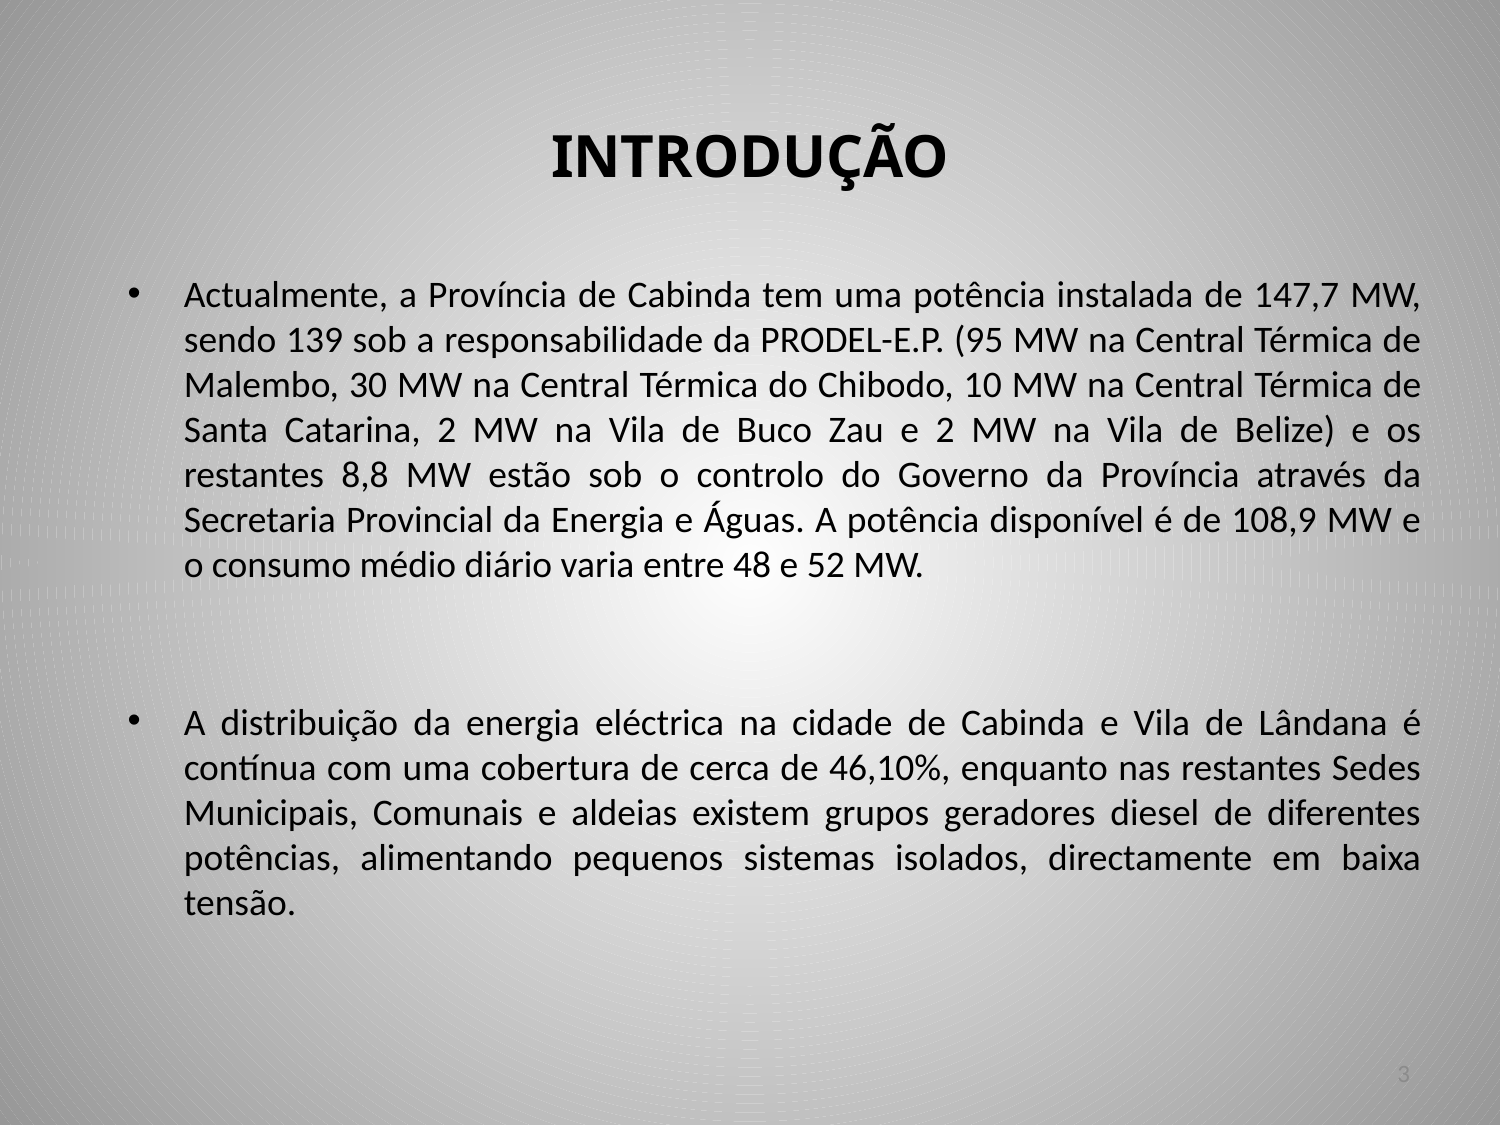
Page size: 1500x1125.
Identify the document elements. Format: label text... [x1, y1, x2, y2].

slide_number 3 [1074, 1042, 1425, 1103]
list Actualmente, a Província de Cabinda tem uma potência instalada de 147,7 MW, sendo 139 sob a responsabilidade da PRODEL-E.P. (95 MW na Central Térmica de Malembo, 30 MW na Central Térmica do Chibodo, 10 MW na Central Térmica de Santa Catarina, 2 MW na Vila de Buco Zau e 2 MW na Vila de Belize) e os restantes 8,8 MW estão sob o controlo do Governo da Província através da Secretaria Provincial da Energia e Águas. A potência disponível é de 108,9 MW e o consumo médio diário varia entre 48 e 52 MW. A distribuição da energia eléctrica na cidade de Cabinda e Vila de Lândana é contínua com uma cobertura de cerca de 46,10%, enquanto nas restantes Sedes Municipais, Comunais e aldeias existem grupos geradores diesel de diferentes potências, alimentando pequenos sistemas isolados, directamente em baixa tensão. [112, 262, 1438, 1013]
text_box [87, 474, 1425, 825]
title INTRODUÇÃO [75, 75, 1425, 233]
